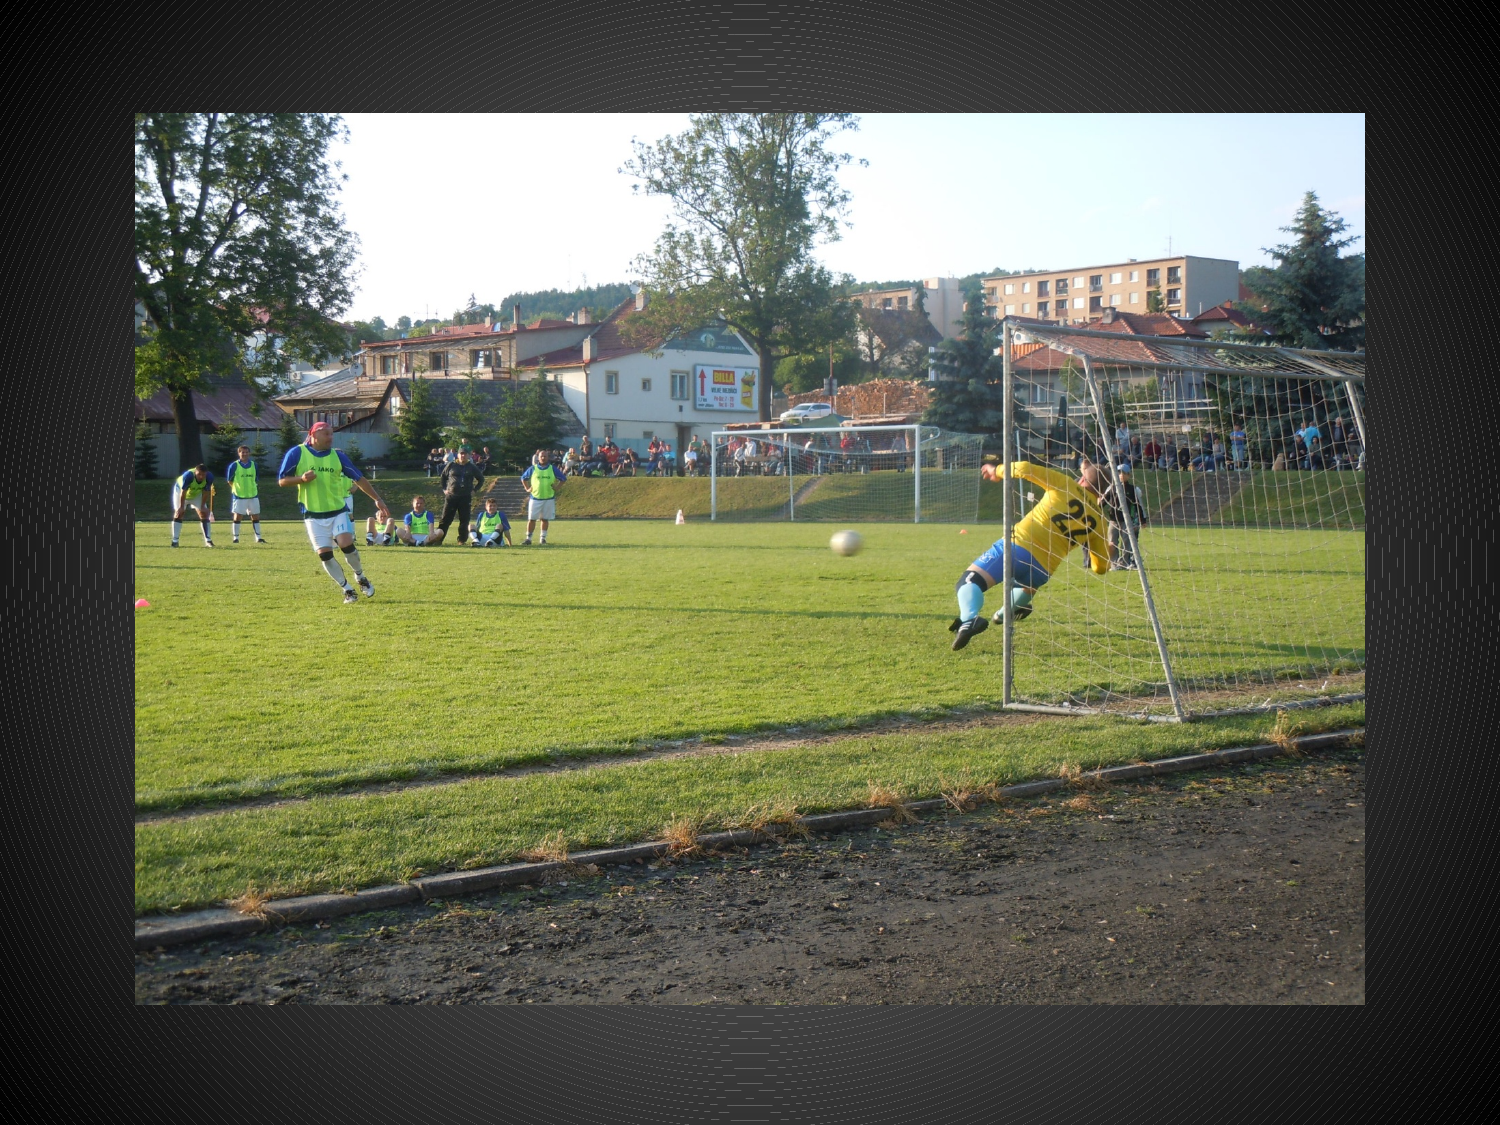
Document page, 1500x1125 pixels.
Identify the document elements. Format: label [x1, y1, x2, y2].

list [135, 113, 1365, 1006]
